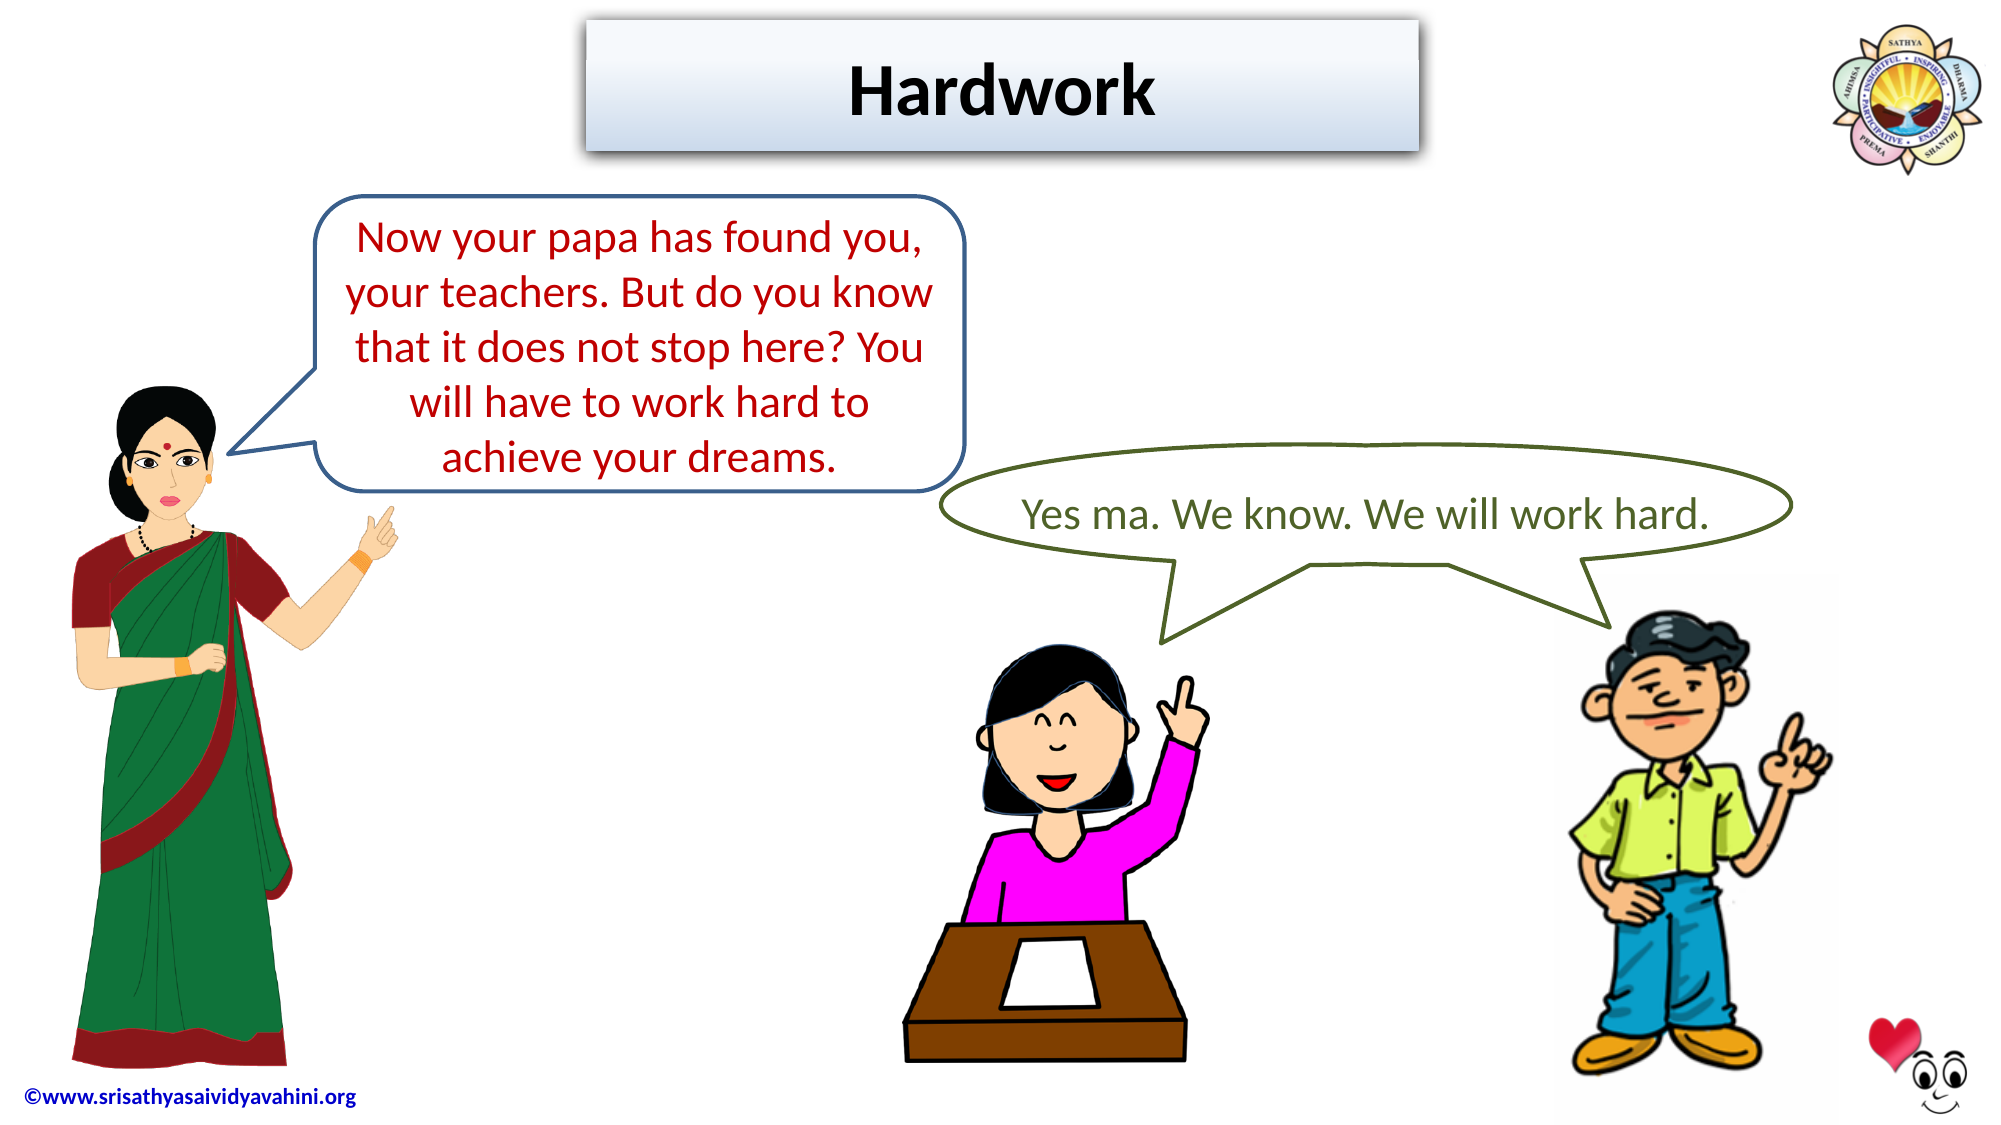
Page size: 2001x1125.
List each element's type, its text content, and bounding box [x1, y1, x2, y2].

text_box Hardwork [584, 19, 1421, 153]
picture [63, 356, 416, 1095]
text_box Yes ma. We know. We will work hard. [938, 442, 1794, 641]
text_box Now your papa has found you, your teachers. But do you know that it does not stop here? You will have to work hard to achieve your dreams. [312, 194, 967, 494]
picture [1554, 574, 1982, 1125]
picture [902, 643, 1210, 1063]
picture [1827, 21, 1986, 176]
